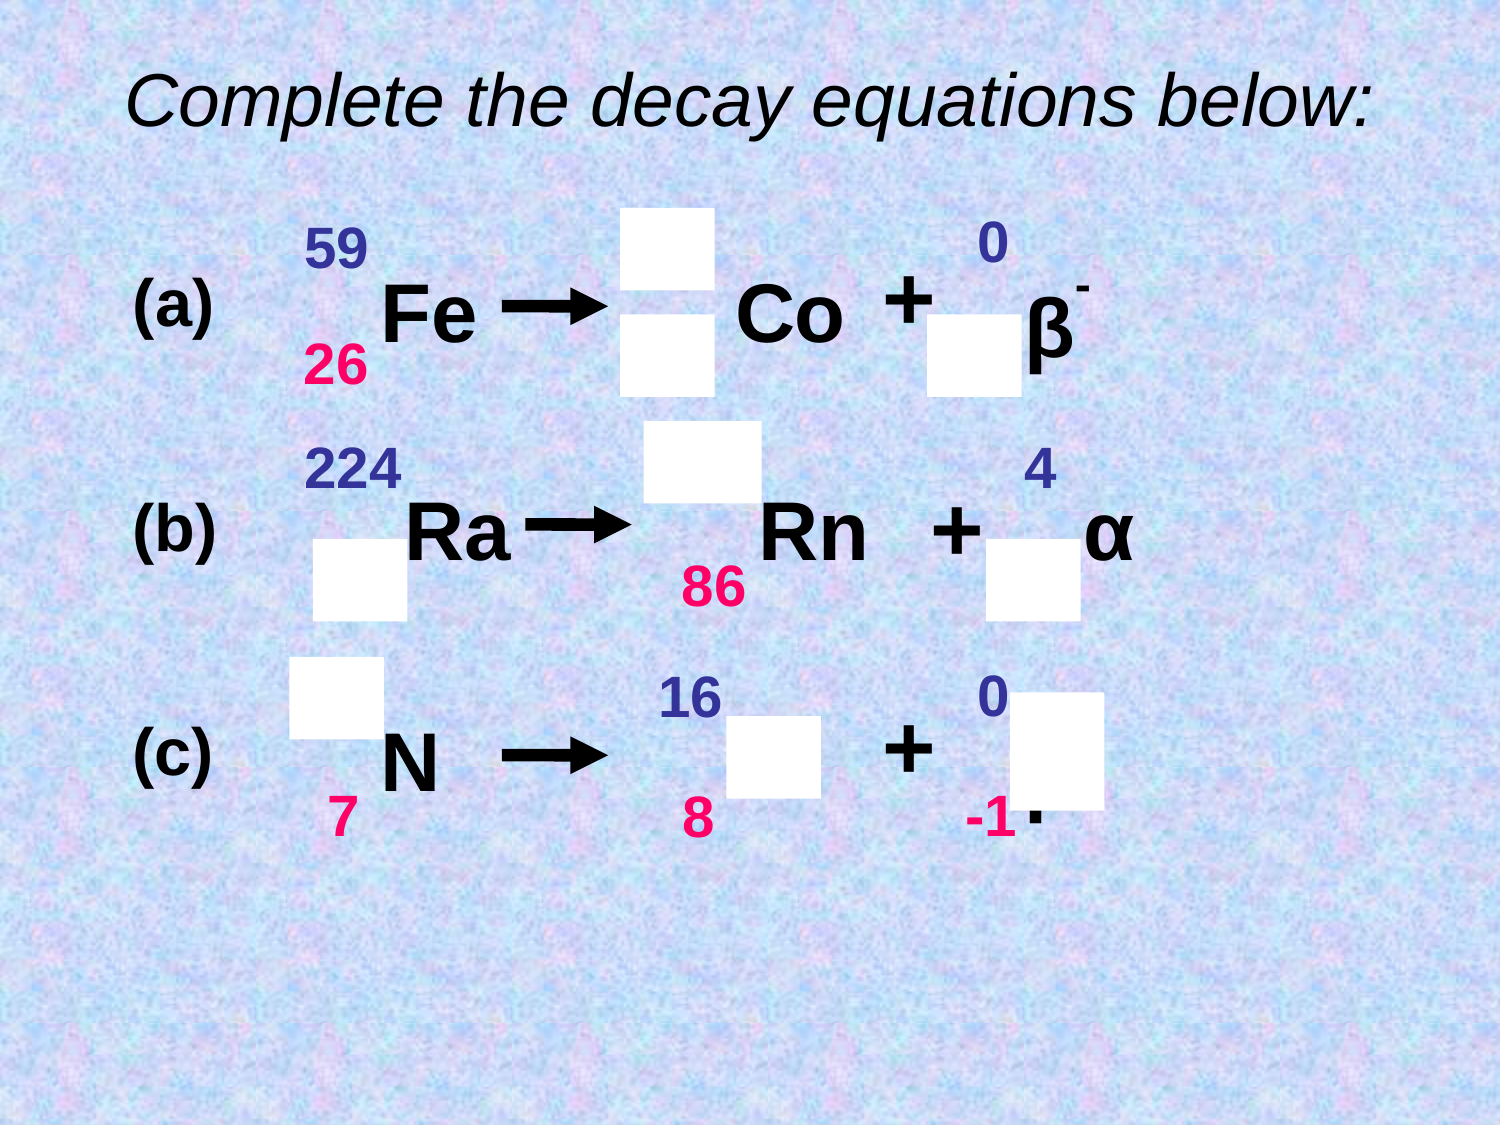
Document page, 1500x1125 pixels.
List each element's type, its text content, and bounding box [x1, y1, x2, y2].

picture [0, 0, 1500, 1125]
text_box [117, 196, 1252, 857]
title Complete the decay equations below: [75, 45, 1425, 149]
